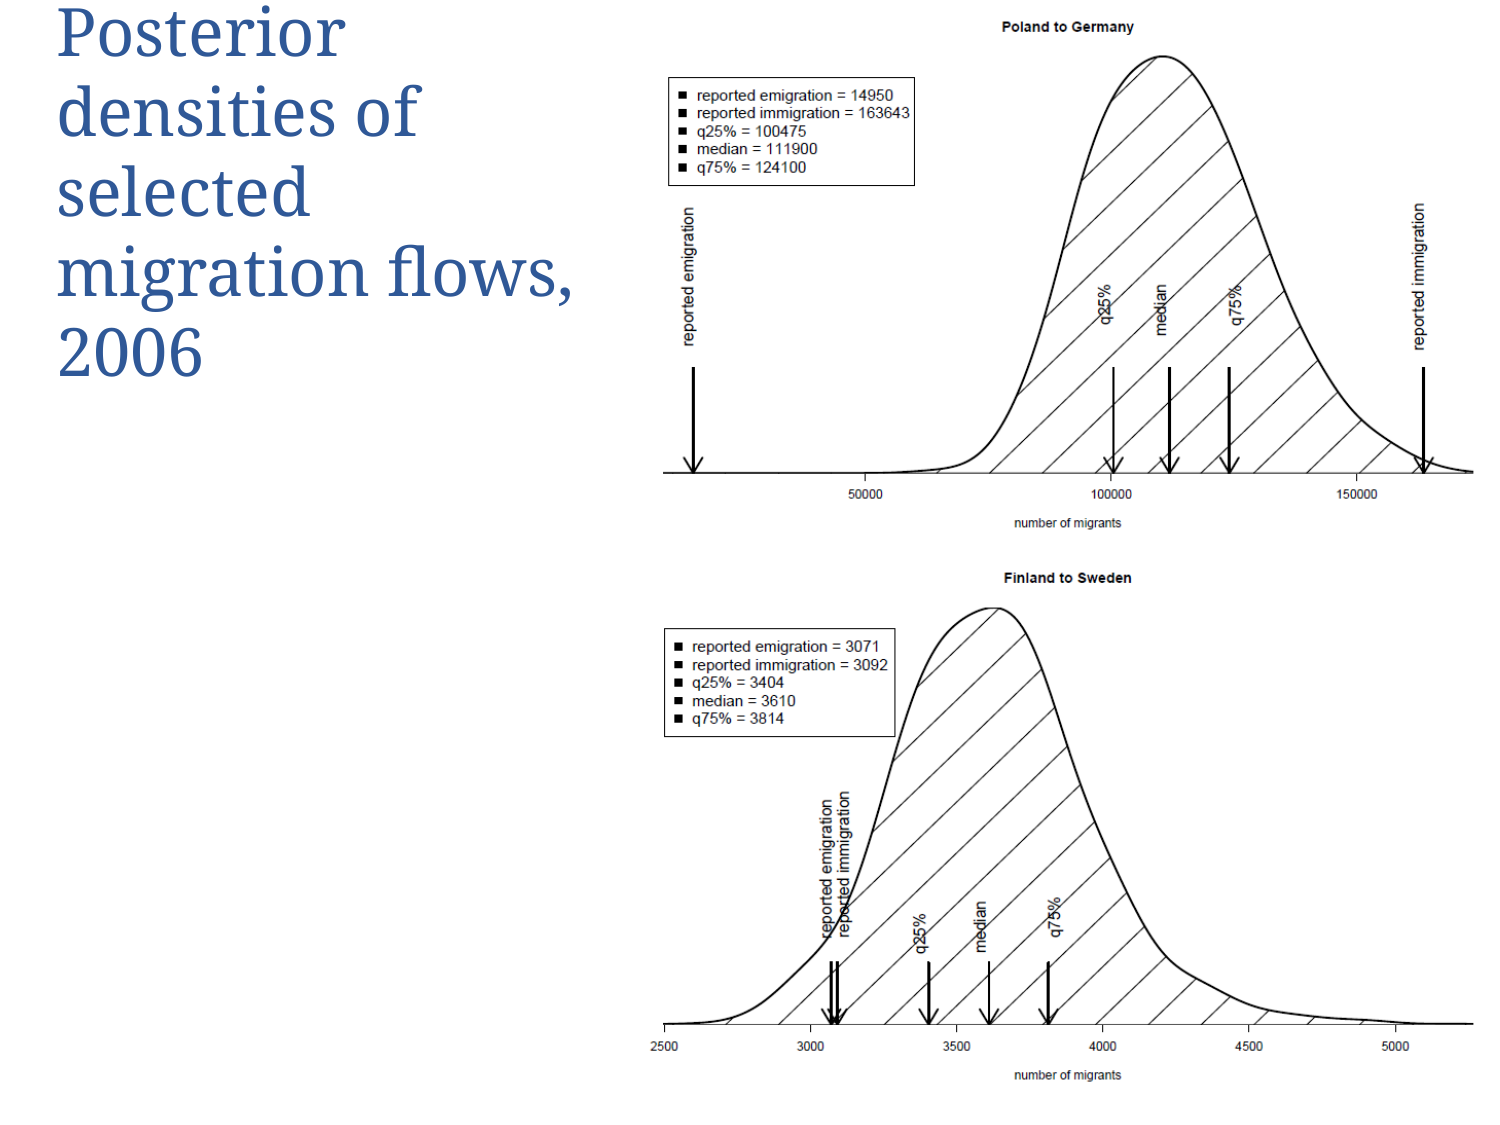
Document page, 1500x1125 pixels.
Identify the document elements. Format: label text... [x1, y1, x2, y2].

picture [625, 1, 1495, 1098]
title Posterior densities of selected migration flows, 2006 [41, 54, 620, 398]
